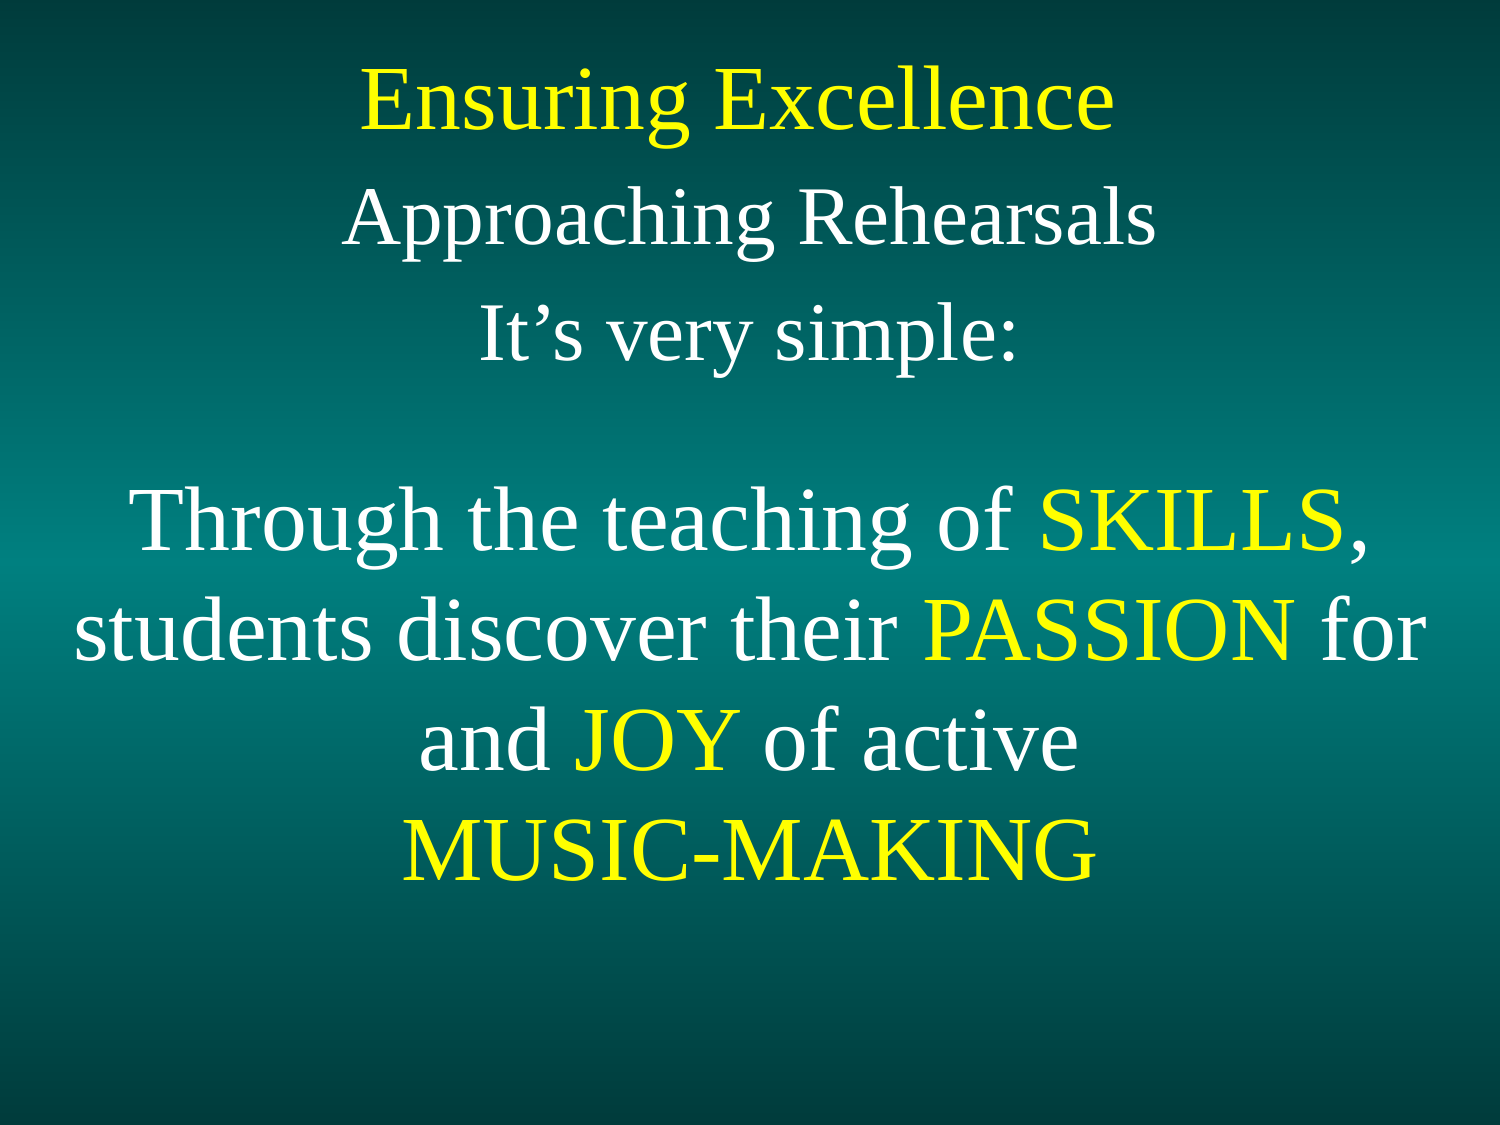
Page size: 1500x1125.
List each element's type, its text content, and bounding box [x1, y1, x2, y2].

text_box Approaching Rehearsals [0, 153, 1500, 269]
text_box Ensuring Excellence [0, 30, 1500, 153]
text_box Through the teaching of SKILLS, students discover their PASSION for and JOY of active MUSIC-MAKING [0, 451, 1500, 907]
text_box It’s very simple: [0, 269, 1500, 385]
